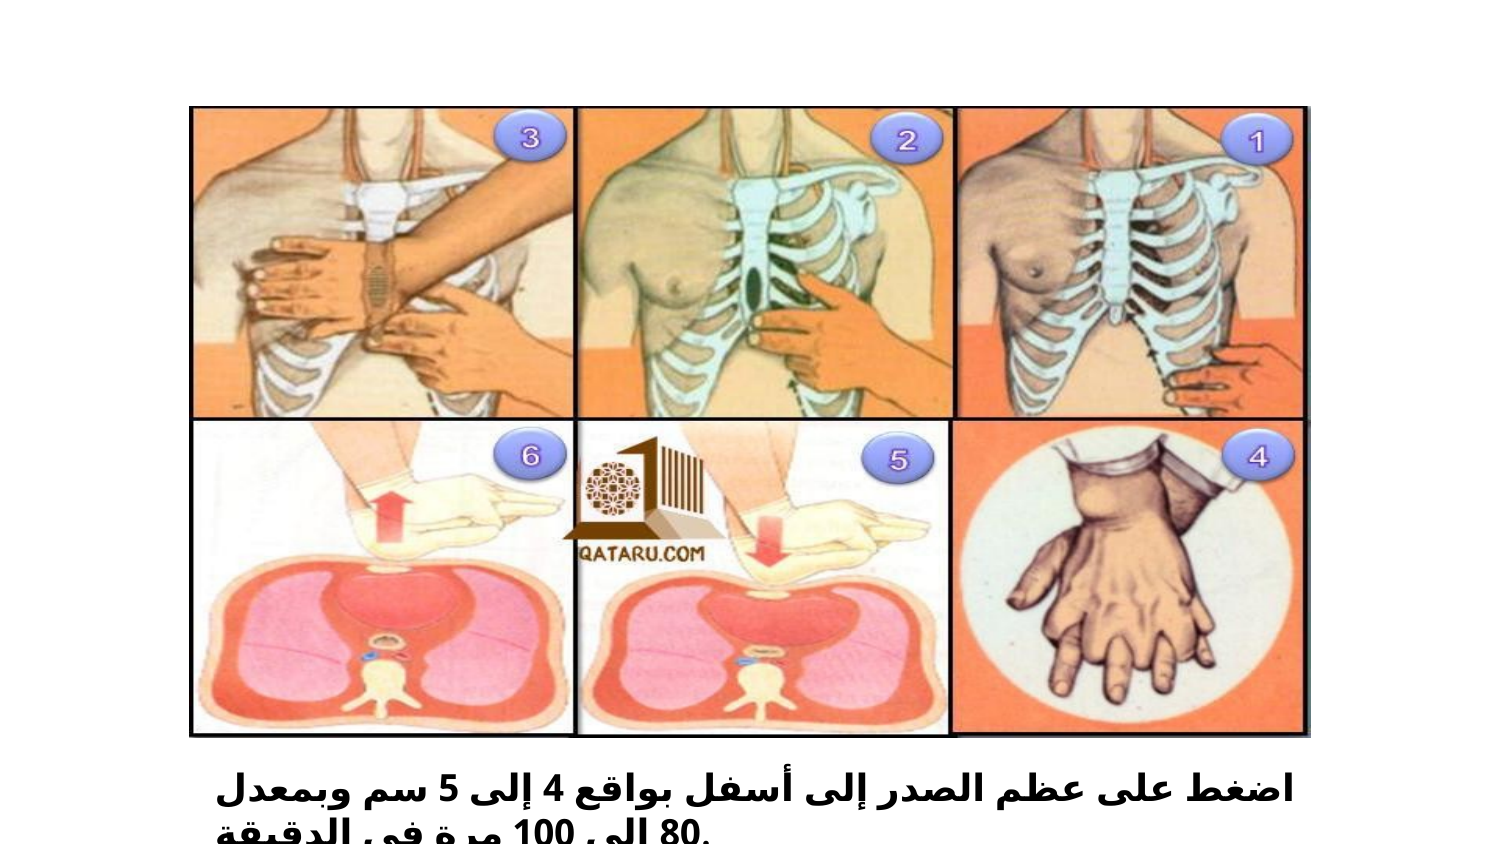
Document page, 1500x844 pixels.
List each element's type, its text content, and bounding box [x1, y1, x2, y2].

text_box [189, 106, 1311, 738]
text_box اضغط على عظم الصدر إلى أسفل بواقع 4 إلى 5 سم وبمعدل 80 إلى 100 مرة في الدقيقة. [212, 761, 1338, 844]
